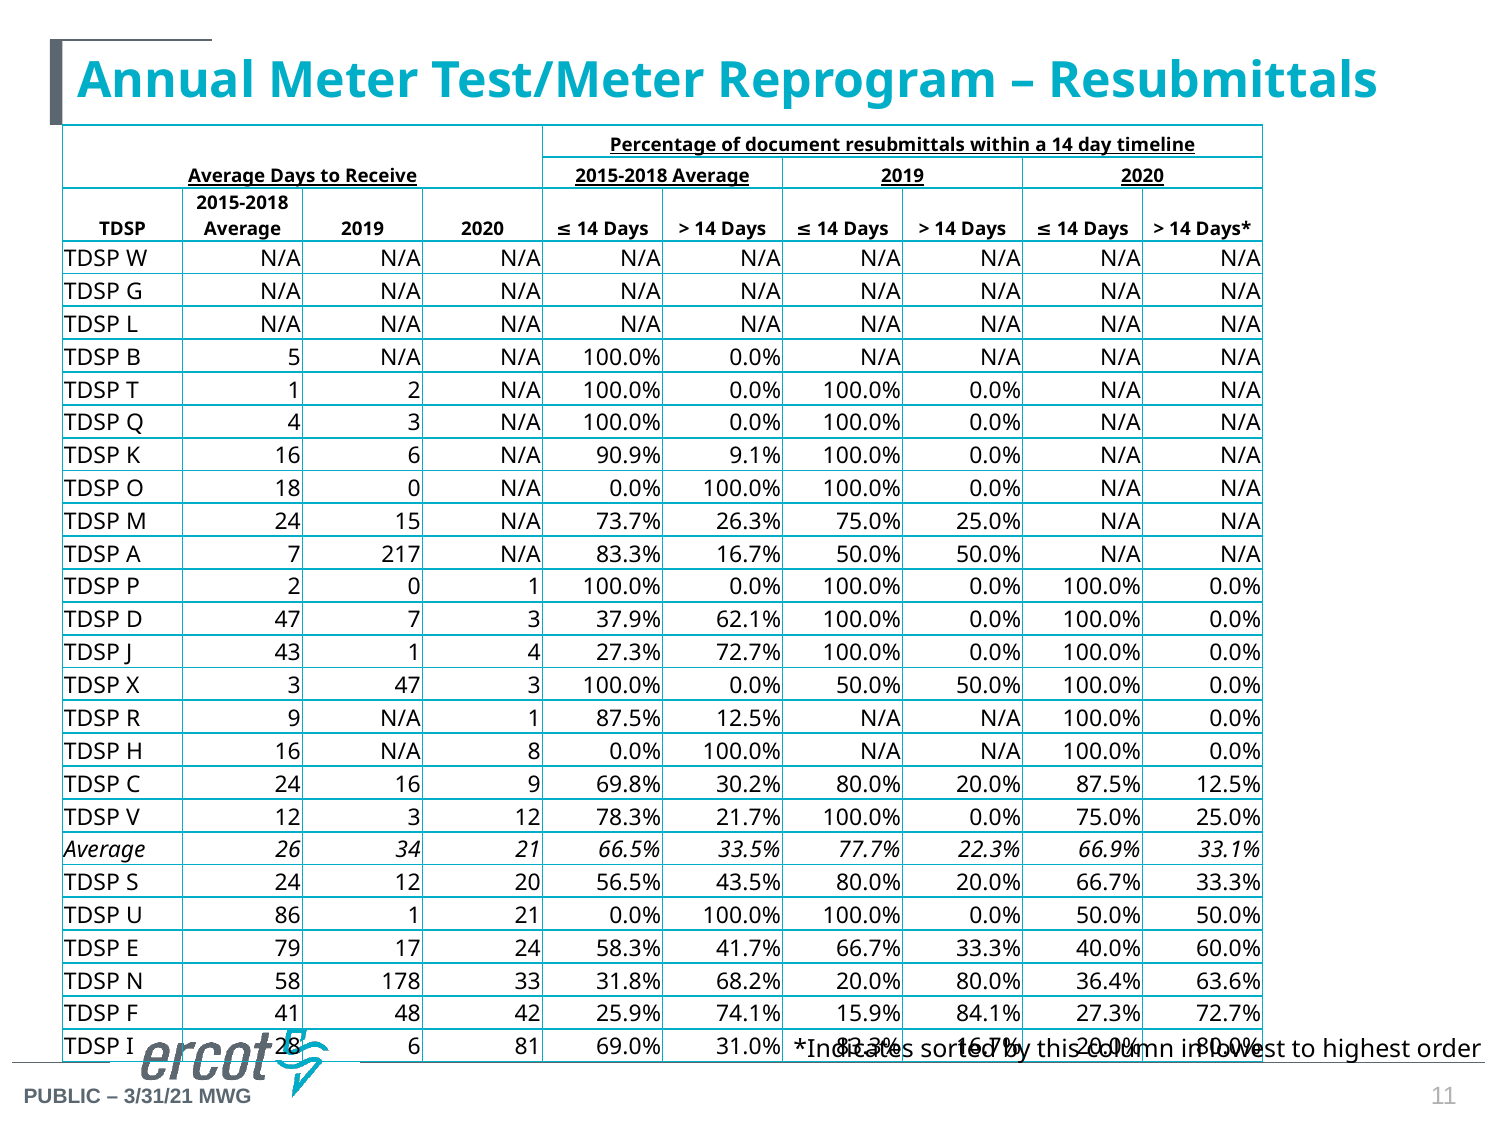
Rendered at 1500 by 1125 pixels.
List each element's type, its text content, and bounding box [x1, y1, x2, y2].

table_cell 100.0% [783, 800, 902, 831]
table_cell TDSP G [63, 274, 182, 305]
table_cell 50.0% [783, 668, 902, 699]
table_cell N/A [783, 734, 902, 765]
table_cell 0.0% [663, 340, 782, 371]
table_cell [303, 1030, 422, 1061]
table_cell 80.0% [783, 767, 902, 798]
table_cell 4 [183, 406, 302, 437]
table_cell 100.0% [543, 340, 662, 371]
table_cell 78.3% [543, 800, 662, 831]
table_cell N/A [423, 439, 542, 470]
table_cell 21 [423, 833, 542, 864]
table_cell 0.0% [903, 898, 1022, 929]
table_cell N/A [1023, 471, 1142, 502]
table_cell 100.0% [543, 570, 662, 601]
table_cell N/A [663, 307, 782, 338]
table_cell TDSP O [63, 471, 182, 502]
table_cell 43.5% [663, 865, 782, 896]
table_cell 24 [183, 504, 302, 535]
table_cell 100.0% [783, 570, 902, 601]
table_cell N/A [1143, 274, 1262, 305]
table_cell 100.0% [663, 898, 782, 929]
table_cell 0.0% [903, 406, 1022, 437]
table_cell 56.5% [543, 865, 662, 896]
table_cell 83.3% [543, 537, 662, 568]
table_cell 37.9% [543, 603, 662, 634]
table_cell N/A [423, 537, 542, 568]
table_cell N/A [1143, 340, 1262, 371]
table_cell N/A [423, 340, 542, 371]
table_cell N/A [543, 242, 662, 273]
table_header Percentage of document resubmittals within a 14 day timeline [543, 126, 1262, 156]
table_cell TDSP W [63, 242, 182, 273]
table_cell 87.5% [1023, 767, 1142, 798]
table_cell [1023, 997, 1142, 1025]
table_cell N/A [543, 307, 662, 338]
table_cell 0 [303, 471, 422, 502]
table_cell ≤ 14 Days [543, 189, 662, 240]
table_cell N/A [783, 701, 902, 732]
table_cell 9 [423, 767, 542, 798]
table_cell 3 [423, 603, 542, 634]
table_cell 43 [183, 636, 302, 667]
table_cell 12.5% [1143, 767, 1262, 798]
table_header Average Days to Receive [63, 126, 542, 187]
table_cell 24 [183, 865, 302, 896]
table_cell TDSP L [63, 307, 182, 338]
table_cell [1143, 997, 1262, 1025]
table_cell 47 [183, 603, 302, 634]
table_cell 8 [423, 734, 542, 765]
table_cell 86 [183, 898, 302, 929]
table_cell N/A [183, 242, 302, 273]
table_cell N/A [1143, 439, 1262, 470]
table_cell 12.5% [663, 701, 782, 732]
table_cell N/A [1023, 373, 1142, 404]
table_cell N/A [1143, 471, 1262, 502]
table_cell TDSP V [63, 800, 182, 831]
table_cell 16 [183, 734, 302, 765]
table_cell 3 [303, 800, 422, 831]
table_cell 33.1% [1143, 833, 1262, 864]
table_cell N/A [783, 307, 902, 338]
table_cell N/A [423, 307, 542, 338]
table_cell 34 [303, 833, 422, 864]
table_cell > 14 Days [903, 189, 1022, 240]
table_cell 16.7% [663, 537, 782, 568]
table_cell 0.0% [1143, 734, 1262, 765]
table_cell N/A [903, 701, 1022, 732]
table_cell N/A [1023, 504, 1142, 535]
table_cell > 14 Days* [1143, 189, 1262, 240]
table_cell 80.0% [783, 865, 902, 896]
table_cell 0.0% [903, 471, 1022, 502]
table_cell 100.0% [543, 373, 662, 404]
table_cell 0.0% [543, 471, 662, 502]
table_cell 24 [183, 767, 302, 798]
table_cell 66.5% [543, 833, 662, 864]
table_cell 100.0% [1023, 603, 1142, 634]
table_cell 66.9% [1023, 833, 1142, 864]
table_cell TDSP Q [63, 406, 182, 437]
table_cell 4 [423, 636, 542, 667]
table_cell 9.1% [663, 439, 782, 470]
table_cell TDSP M [63, 504, 182, 535]
table_cell N/A [423, 471, 542, 502]
table_cell 0.0% [1143, 570, 1262, 601]
table_cell > 14 Days [663, 189, 782, 240]
title Annual Meter Test/Meter Reprogram – Resubmittals [62, 39, 1450, 125]
table_cell 2019 [783, 158, 1022, 187]
table_cell 62.1% [663, 603, 782, 634]
table_cell N/A [1023, 340, 1142, 371]
table_cell 87.5% [543, 701, 662, 732]
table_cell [543, 1030, 662, 1061]
table_cell 100.0% [783, 406, 902, 437]
table_cell N/A [1143, 242, 1262, 273]
table_cell 50.0% [1143, 898, 1262, 929]
table_cell 33.3% [903, 931, 1022, 962]
table_cell 40.0% [1023, 931, 1142, 962]
table_cell 1 [423, 701, 542, 732]
table_cell 21 [423, 898, 542, 929]
table_cell N/A [1023, 406, 1142, 437]
table_cell 1 [423, 570, 542, 601]
table_cell TDSP A [63, 537, 182, 568]
table_cell 7 [303, 603, 422, 634]
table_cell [183, 1030, 302, 1061]
table_cell N/A [543, 274, 662, 305]
table_cell 100.0% [543, 406, 662, 437]
table_cell N/A [783, 274, 902, 305]
table_cell TDSP E [63, 931, 182, 962]
table_cell 0.0% [1143, 603, 1262, 634]
table_cell 0.0% [903, 636, 1022, 667]
table_cell 18 [183, 471, 302, 502]
table_cell 80.0% [903, 964, 1022, 995]
table_cell 41.7% [663, 931, 782, 962]
table_cell ≤ 14 Days [1023, 189, 1142, 240]
table_cell Average [63, 833, 182, 864]
table_cell N/A [183, 274, 302, 305]
table_cell 31.8% [543, 964, 662, 995]
table_cell TDSP N [63, 964, 182, 995]
table_cell 77.7% [783, 833, 902, 864]
table_cell TDSP U [63, 898, 182, 929]
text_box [778, 1025, 1498, 1070]
table_cell 20.0% [903, 767, 1022, 798]
table_cell TDSP C [63, 767, 182, 798]
table_cell N/A [903, 340, 1022, 371]
table_cell 1 [183, 373, 302, 404]
table_cell 100.0% [663, 734, 782, 765]
table_cell 42 [423, 997, 542, 1028]
table_cell N/A [423, 406, 542, 437]
table_cell TDSP H [63, 734, 182, 765]
table_cell N/A [303, 701, 422, 732]
table_cell 16 [183, 439, 302, 470]
table_cell N/A [303, 307, 422, 338]
table_cell 25.0% [903, 504, 1022, 535]
table_cell 12 [423, 800, 542, 831]
table_cell 2 [303, 373, 422, 404]
table_cell 33 [423, 964, 542, 995]
table_cell 100.0% [1023, 734, 1142, 765]
table_cell 100.0% [1023, 636, 1142, 667]
table_cell N/A [183, 307, 302, 338]
table_cell 217 [303, 537, 422, 568]
table_cell 27.3% [543, 636, 662, 667]
table_cell 68.2% [663, 964, 782, 995]
table_cell 100.0% [783, 898, 902, 929]
table_cell 79 [183, 931, 302, 962]
table_cell 66.7% [783, 931, 902, 962]
table_cell N/A [1023, 307, 1142, 338]
table_cell 66.7% [1023, 865, 1142, 896]
table_cell N/A [663, 274, 782, 305]
table_cell 0.0% [903, 373, 1022, 404]
table_cell TDSP R [63, 701, 182, 732]
table_cell 50.0% [903, 537, 1022, 568]
table_cell ≤ 14 Days [783, 189, 902, 240]
table_cell TDSP D [63, 603, 182, 634]
table_cell 41 [183, 997, 302, 1028]
table_cell TDSP T [63, 373, 182, 404]
table_cell 5 [183, 340, 302, 371]
table_cell 0.0% [903, 570, 1022, 601]
table_cell 0.0% [543, 898, 662, 929]
table_cell 0.0% [1143, 668, 1262, 699]
table_cell 3 [183, 668, 302, 699]
table_cell N/A [1143, 373, 1262, 404]
table_cell 100.0% [1023, 701, 1142, 732]
table_cell 69.8% [543, 767, 662, 798]
table_cell 58.3% [543, 931, 662, 962]
table_cell TDSP P [63, 570, 182, 601]
table_cell TDSP B [63, 340, 182, 371]
table_cell 2020 [1023, 158, 1262, 187]
table_cell 12 [183, 800, 302, 831]
table_cell 0.0% [663, 668, 782, 699]
table_cell 2015-2018 Average [183, 189, 302, 240]
table_cell N/A [903, 242, 1022, 273]
table_cell 60.0% [1143, 931, 1262, 962]
table_cell 50.0% [1023, 898, 1142, 929]
table_cell N/A [663, 242, 782, 273]
table_cell N/A [423, 274, 542, 305]
table_cell 48 [303, 997, 422, 1028]
table_cell 75.0% [783, 504, 902, 535]
table_cell 26.3% [663, 504, 782, 535]
table_cell 58 [183, 964, 302, 995]
table_cell 100.0% [1023, 570, 1142, 601]
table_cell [423, 1030, 542, 1061]
table_cell N/A [1143, 504, 1262, 535]
table_cell 100.0% [1023, 668, 1142, 699]
table_cell 20.0% [783, 964, 902, 995]
table_cell 9 [183, 701, 302, 732]
table_cell N/A [423, 242, 542, 273]
table_cell 100.0% [783, 603, 902, 634]
table_cell 22.3% [903, 833, 1022, 864]
table_cell 0.0% [1143, 636, 1262, 667]
table_cell 0.0% [663, 406, 782, 437]
table_cell N/A [903, 307, 1022, 338]
table_cell 6 [303, 439, 422, 470]
table_cell N/A [1023, 274, 1142, 305]
table_cell 1 [303, 636, 422, 667]
table_cell 30.2% [663, 767, 782, 798]
table_cell 84.1% [903, 997, 1022, 1025]
table_cell 72.7% [663, 636, 782, 667]
table_cell 17 [303, 931, 422, 962]
table_cell 100.0% [783, 439, 902, 470]
table_cell 25.9% [543, 997, 662, 1028]
table_cell 74.1% [663, 997, 782, 1028]
table_cell 0.0% [663, 373, 782, 404]
table_cell 2015-2018 Average [543, 158, 782, 187]
table_cell N/A [303, 242, 422, 273]
table_cell 100.0% [783, 471, 902, 502]
table_cell 15.9% [783, 997, 902, 1025]
table_cell 100.0% [783, 636, 902, 667]
table_cell 26 [183, 833, 302, 864]
table_cell 73.7% [543, 504, 662, 535]
table_cell 2019 [303, 189, 422, 240]
table_cell 33.3% [1143, 865, 1262, 896]
table_cell 25.0% [1143, 800, 1262, 831]
table_cell N/A [1023, 242, 1142, 273]
table_cell 0.0% [903, 603, 1022, 634]
table_cell N/A [903, 734, 1022, 765]
table_cell 1 [303, 898, 422, 929]
table_cell N/A [303, 340, 422, 371]
table_cell TDSP S [63, 865, 182, 896]
table_cell 47 [303, 668, 422, 699]
table_cell 0.0% [663, 570, 782, 601]
table_cell 0.0% [543, 734, 662, 765]
table_cell 50.0% [903, 668, 1022, 699]
table_cell 178 [303, 964, 422, 995]
table_cell N/A [1143, 406, 1262, 437]
table_cell N/A [423, 373, 542, 404]
table_cell 16 [303, 767, 422, 798]
slide_number 11 [1400, 1076, 1488, 1113]
table_cell 100.0% [663, 471, 782, 502]
table_cell 3 [423, 668, 542, 699]
table_cell 15 [303, 504, 422, 535]
table_cell 100.0% [543, 668, 662, 699]
table_cell N/A [1023, 439, 1142, 470]
table_cell 21.7% [663, 800, 782, 831]
table_cell TDSP [63, 189, 182, 240]
table_cell 3 [303, 406, 422, 437]
table_cell N/A [1023, 537, 1142, 568]
table_cell 24 [423, 931, 542, 962]
table_cell N/A [783, 340, 902, 371]
table_cell 50.0% [783, 537, 902, 568]
table_cell 33.5% [663, 833, 782, 864]
table_cell 0.0% [1143, 701, 1262, 732]
table_cell N/A [903, 274, 1022, 305]
table_cell N/A [1143, 307, 1262, 338]
table_cell N/A [783, 242, 902, 273]
table_cell 63.6% [1143, 964, 1262, 995]
table_cell 36.4% [1023, 964, 1142, 995]
table_cell TDSP J [63, 636, 182, 667]
table_cell TDSP X [63, 668, 182, 699]
table_cell 20.0% [903, 865, 1022, 896]
table_cell 7 [183, 537, 302, 568]
table_cell 100.0% [783, 373, 902, 404]
table_cell 2 [183, 570, 302, 601]
table_cell 0.0% [903, 439, 1022, 470]
table_cell N/A [423, 504, 542, 535]
table_cell 20 [423, 865, 542, 896]
table_cell N/A [1143, 537, 1262, 568]
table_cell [663, 1030, 778, 1061]
table_cell 2020 [423, 189, 542, 240]
table_cell TDSP F [63, 997, 182, 1028]
picture [137, 1062, 332, 1100]
table_cell 12 [303, 865, 422, 896]
table_cell 0 [303, 570, 422, 601]
table_cell TDSP K [63, 439, 182, 470]
table_cell N/A [303, 274, 422, 305]
table_cell 90.9% [543, 439, 662, 470]
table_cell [63, 1030, 182, 1061]
table_cell N/A [303, 734, 422, 765]
table_cell 0.0% [903, 800, 1022, 831]
table_cell 75.0% [1023, 800, 1142, 831]
